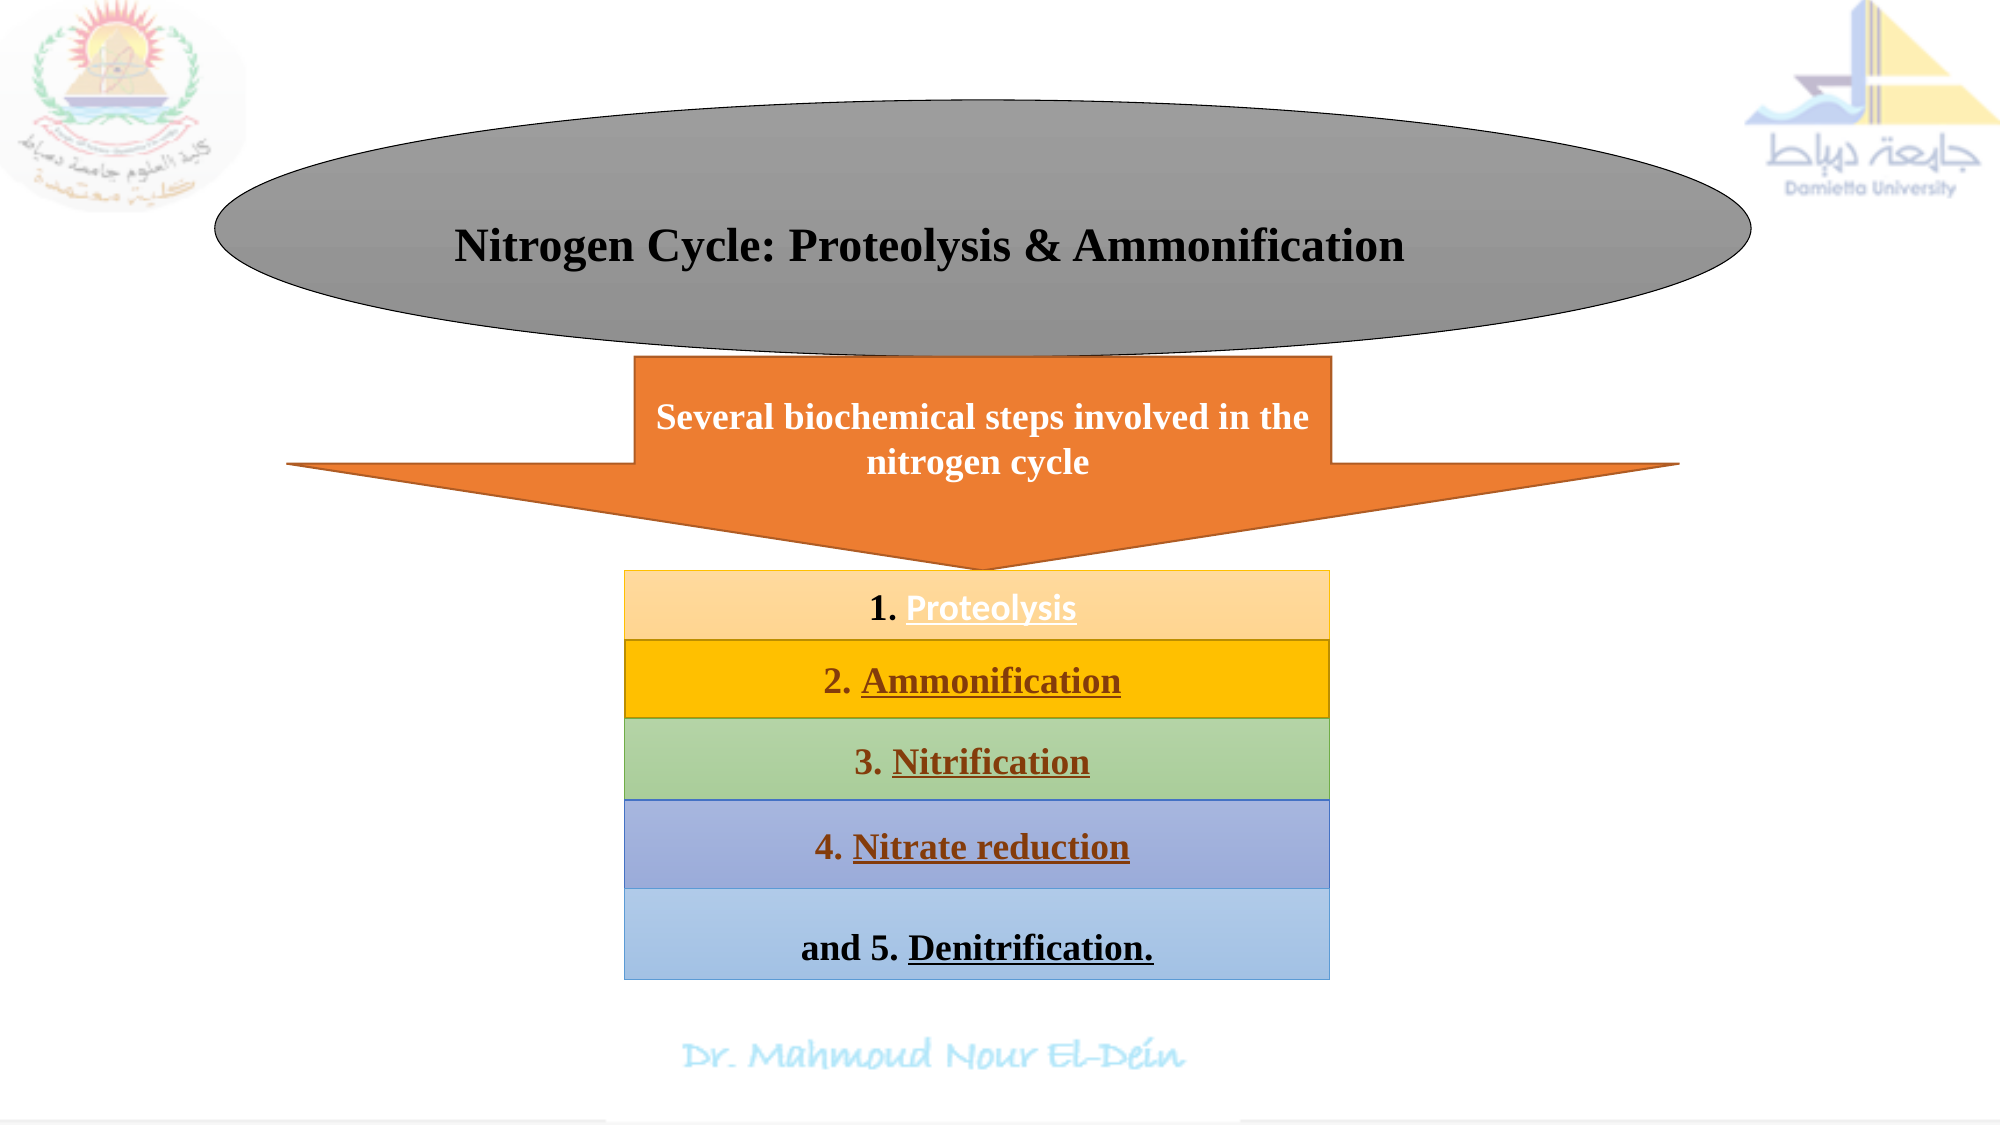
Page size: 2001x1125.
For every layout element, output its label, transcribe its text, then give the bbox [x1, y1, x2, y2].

text_box 3. Nitrification [624, 718, 1330, 799]
text_box and 5. Denitrification. [624, 888, 1330, 980]
text_box 1. Proteolysis [624, 570, 1330, 639]
text_box 2. Ammonification [624, 639, 1330, 718]
text_box Nitrogen Cycle: Proteolysis & Ammonification [214, 99, 1752, 355]
text_box Several biochemical steps involved in the nitrogen cycle [286, 355, 1680, 570]
text_box 4. Nitrate reduction [624, 799, 1330, 888]
